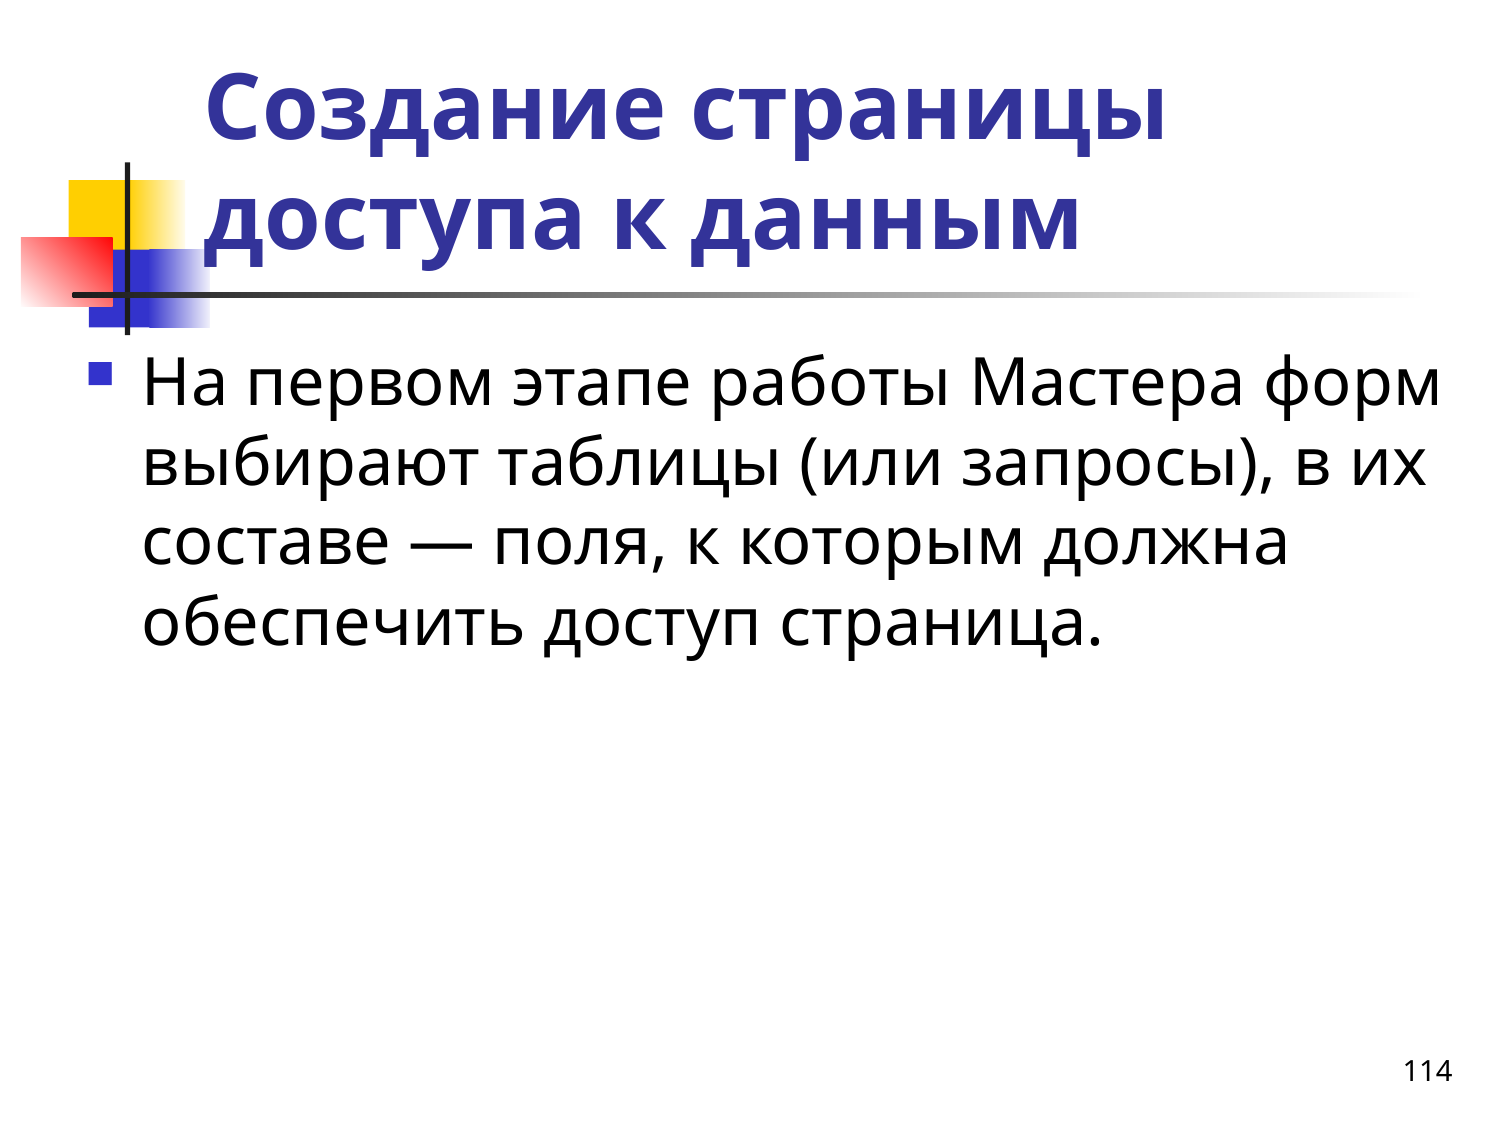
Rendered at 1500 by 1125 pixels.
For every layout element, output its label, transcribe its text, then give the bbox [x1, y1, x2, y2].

list На первом этапе работы Мастера форм выбирают таблицы (или запросы), в их составе — поля, к которым должна обеспечить доступ страница. [70, 331, 1469, 1006]
title Создание страницы доступа к данным [188, 35, 1468, 275]
slide_number 114 [1154, 1023, 1468, 1100]
